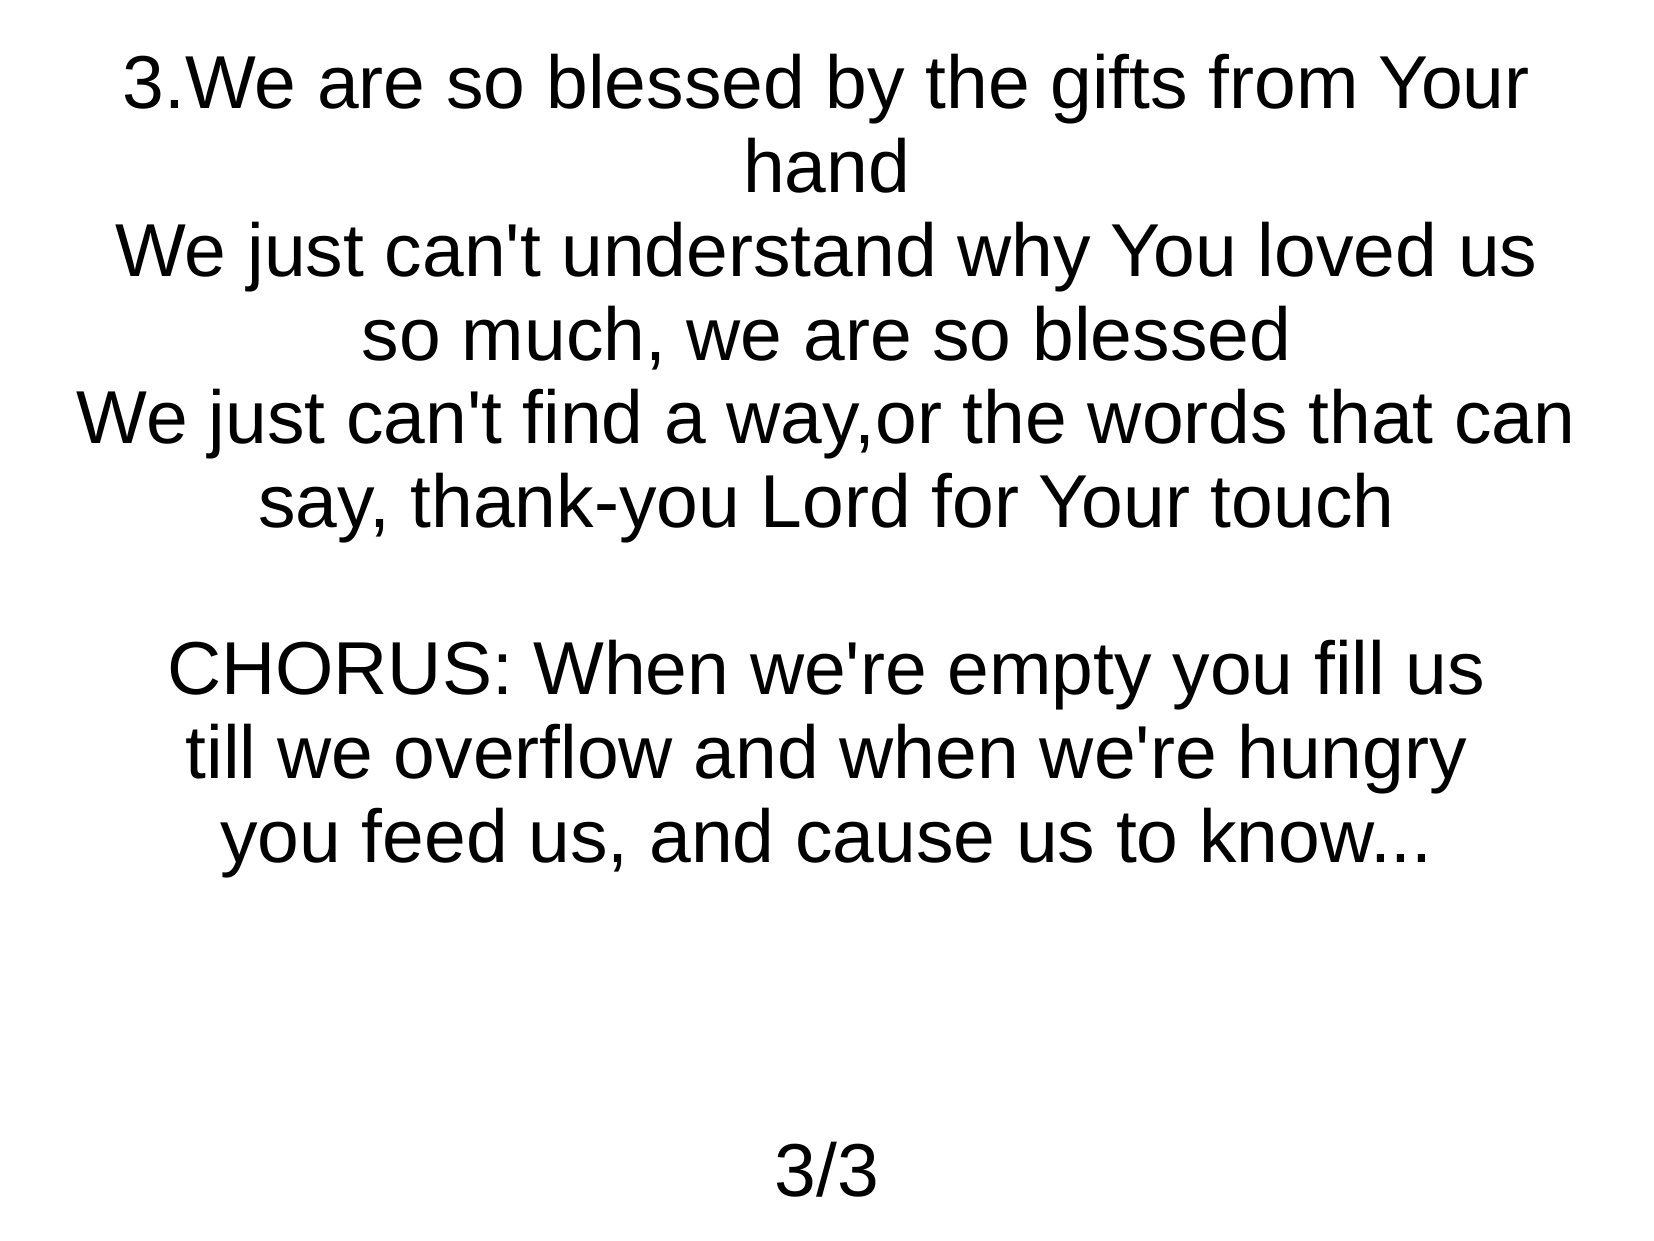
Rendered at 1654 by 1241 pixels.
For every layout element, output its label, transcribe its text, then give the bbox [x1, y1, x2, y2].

text_box 3.We are so blessed by the gifts from Your hand We just can't understand why You loved us so much, we are so blessed We just can't find a way,or the words that can say, thank-you Lord for Your touch CHORUS: When we're empty you fill us till we overflow and when we're hungry you feed us, and cause us to know... 3/3 [29, 29, 1624, 1241]
